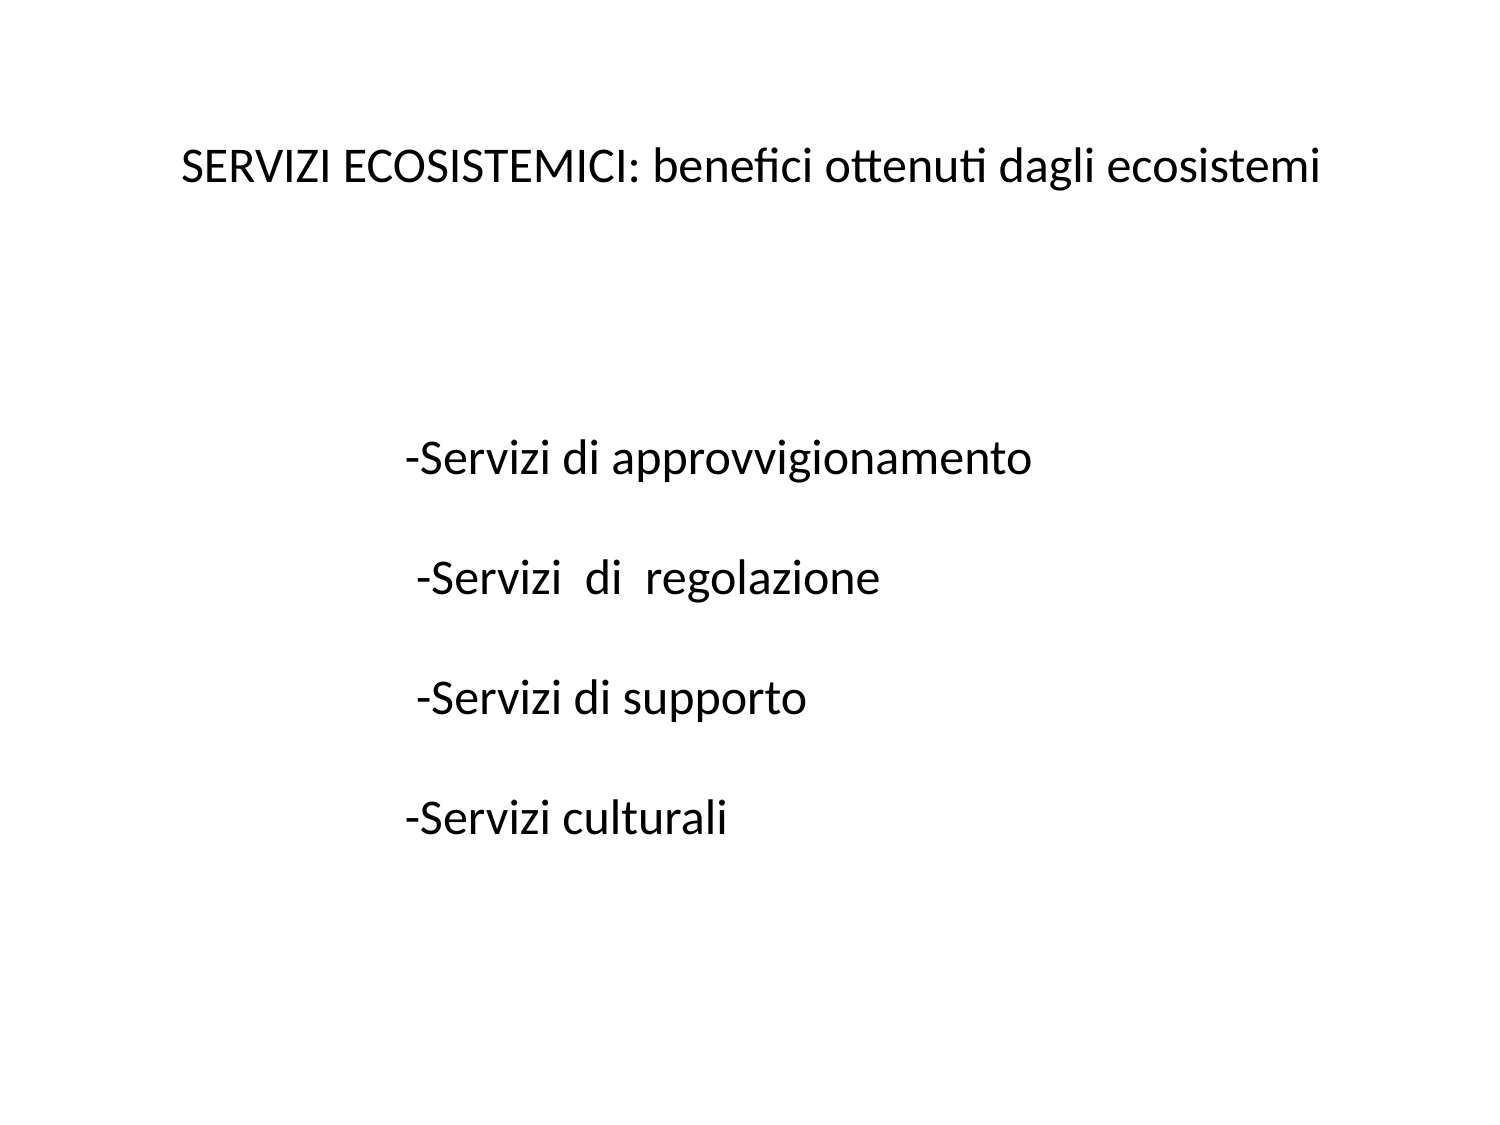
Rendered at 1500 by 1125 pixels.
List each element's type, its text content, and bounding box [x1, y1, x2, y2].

text_box -Servizi di approvvigionamento -Servizi di regolazione -Servizi di supporto -Servizi culturali [24, 416, 1413, 852]
text_box SERVIZI ECOSISTEMICI: benefici ottenuti dagli ecosistemi [62, 125, 1441, 200]
